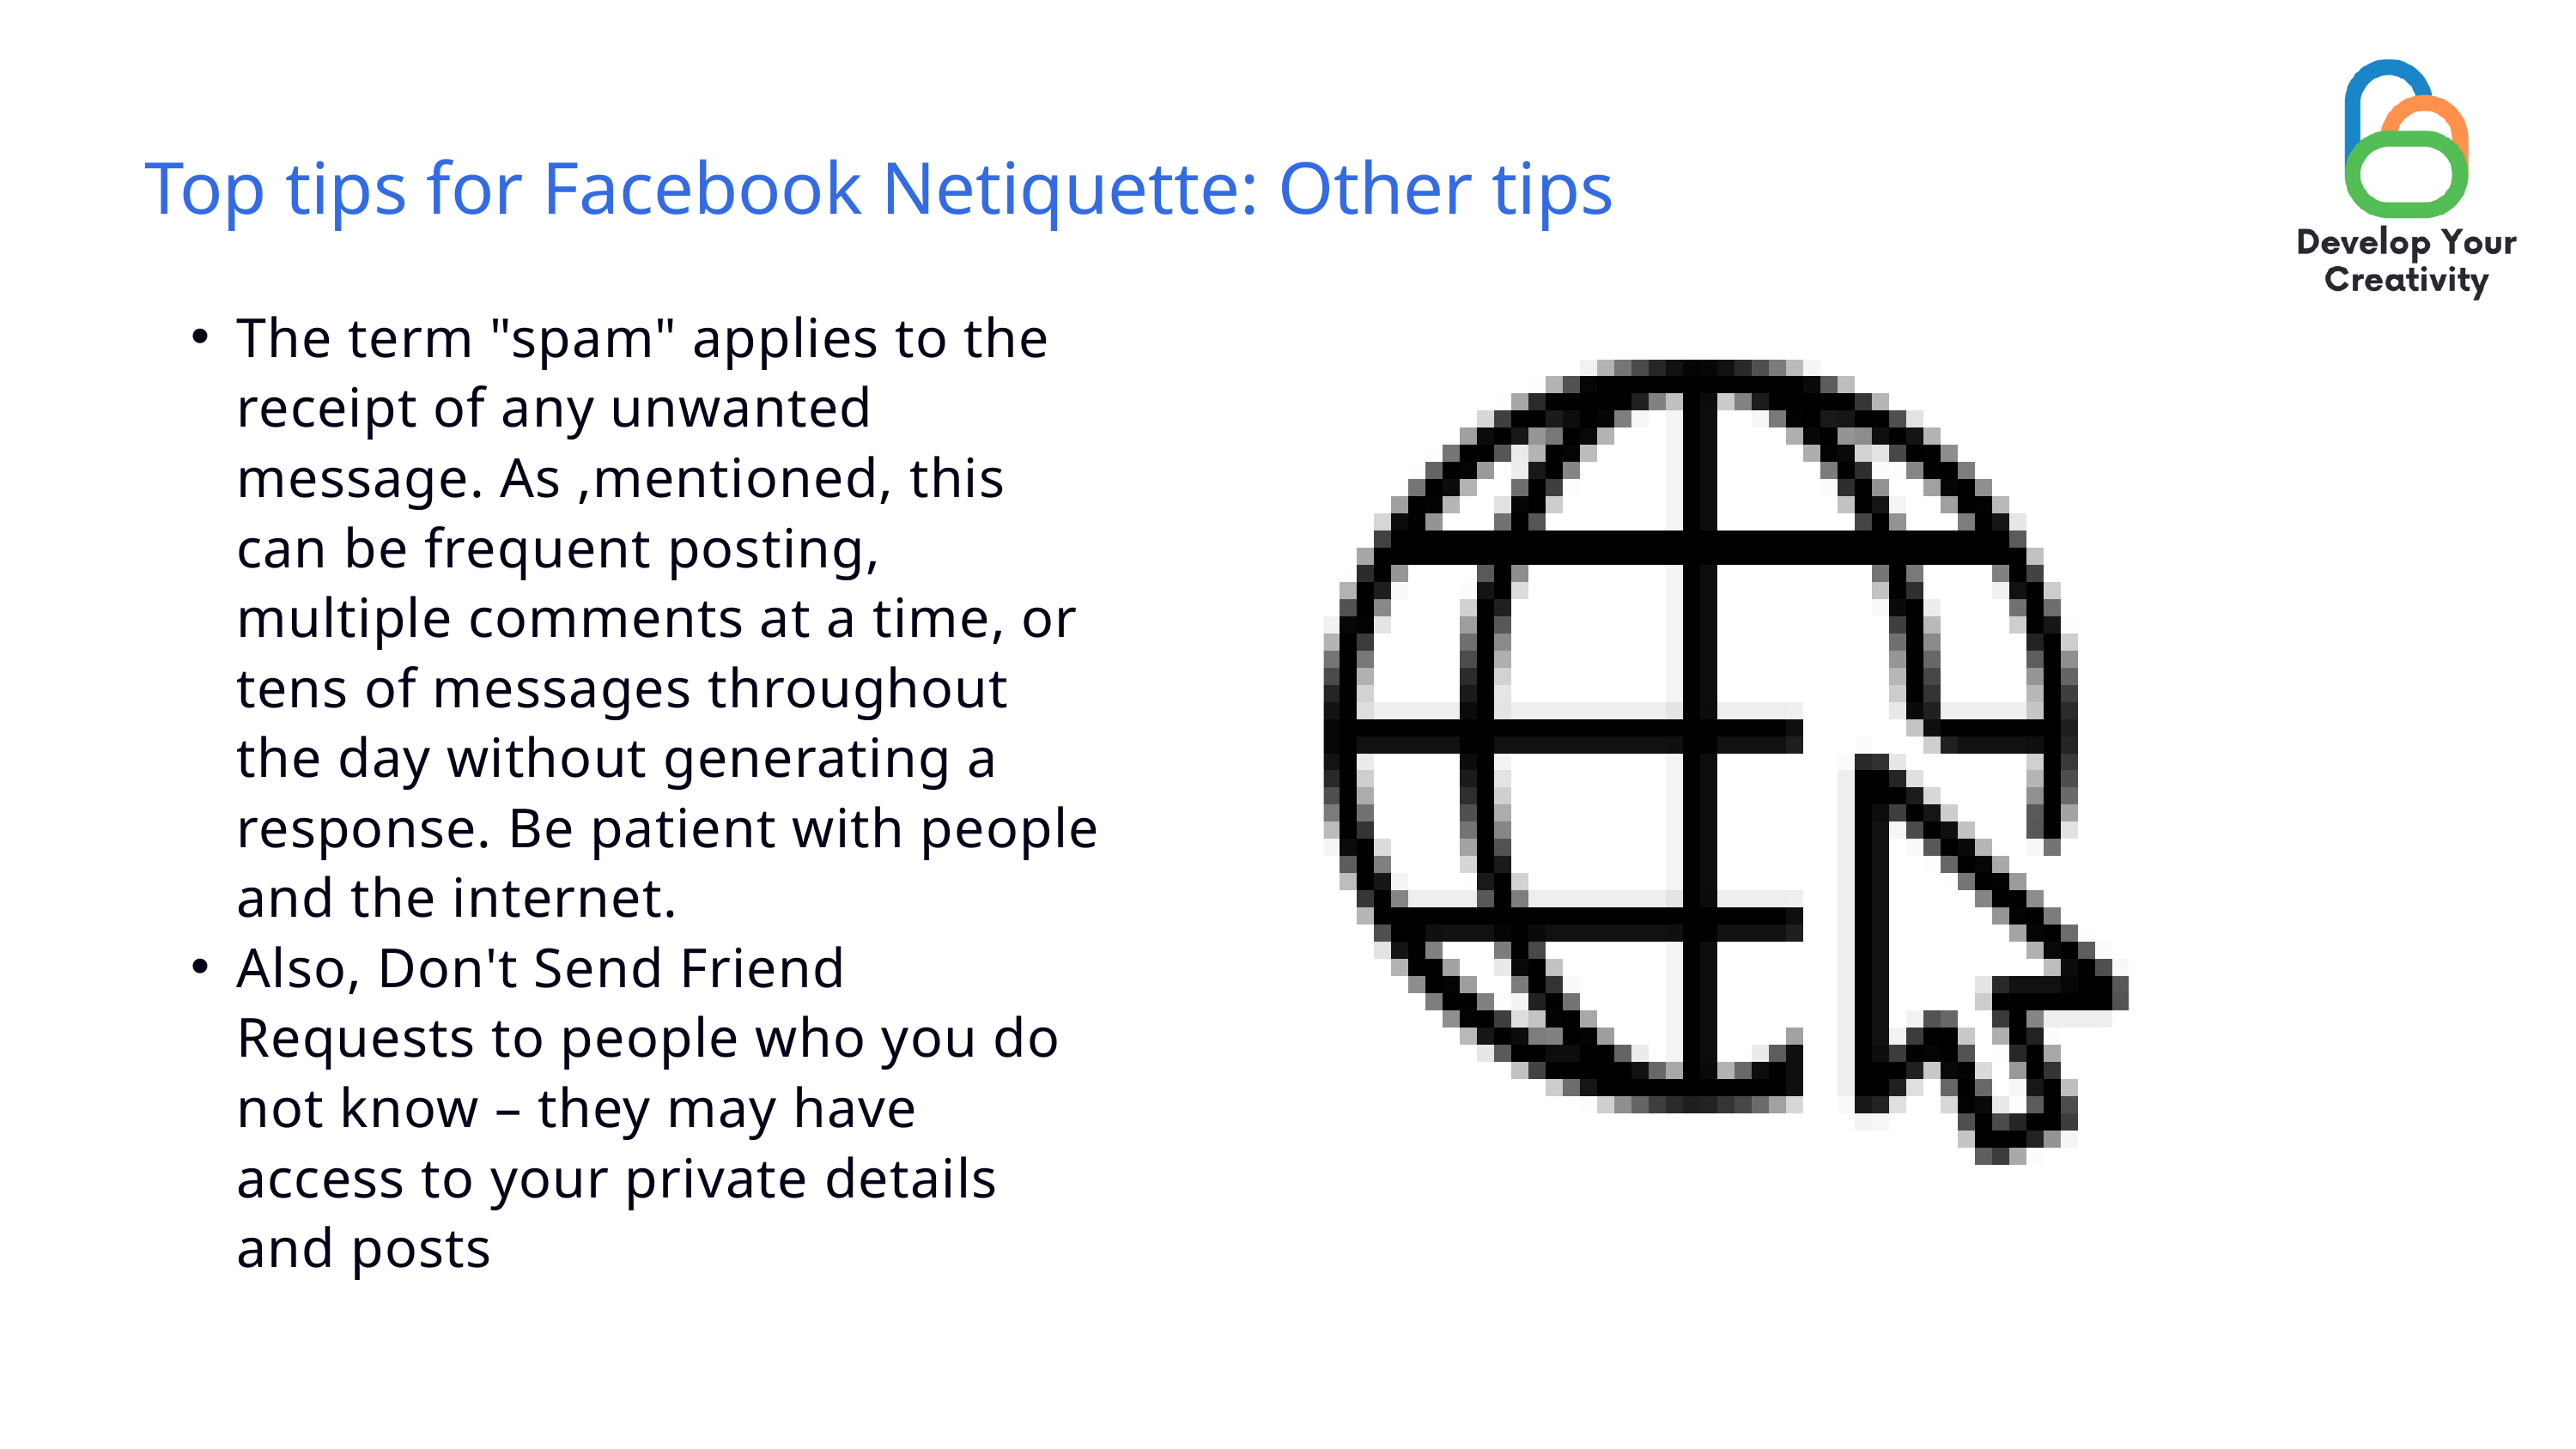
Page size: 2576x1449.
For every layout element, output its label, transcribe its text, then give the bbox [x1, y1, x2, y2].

text_box Top tips for Facebook Netiquette: Other tips [144, 149, 2179, 229]
text_box [2178, 0, 2576, 397]
text_box The term "spam" applies to the receipt of any unwanted message. As ,mentioned, this can be frequent posting, multiple comments at a time, or tens of messages throughout the day without generating a response. Be patient with people and the internet. Also, Don't Send Friend Requests to people who you do not know – they may have access to your private details and posts [144, 298, 1103, 1449]
text_box [1323, 360, 2129, 1165]
